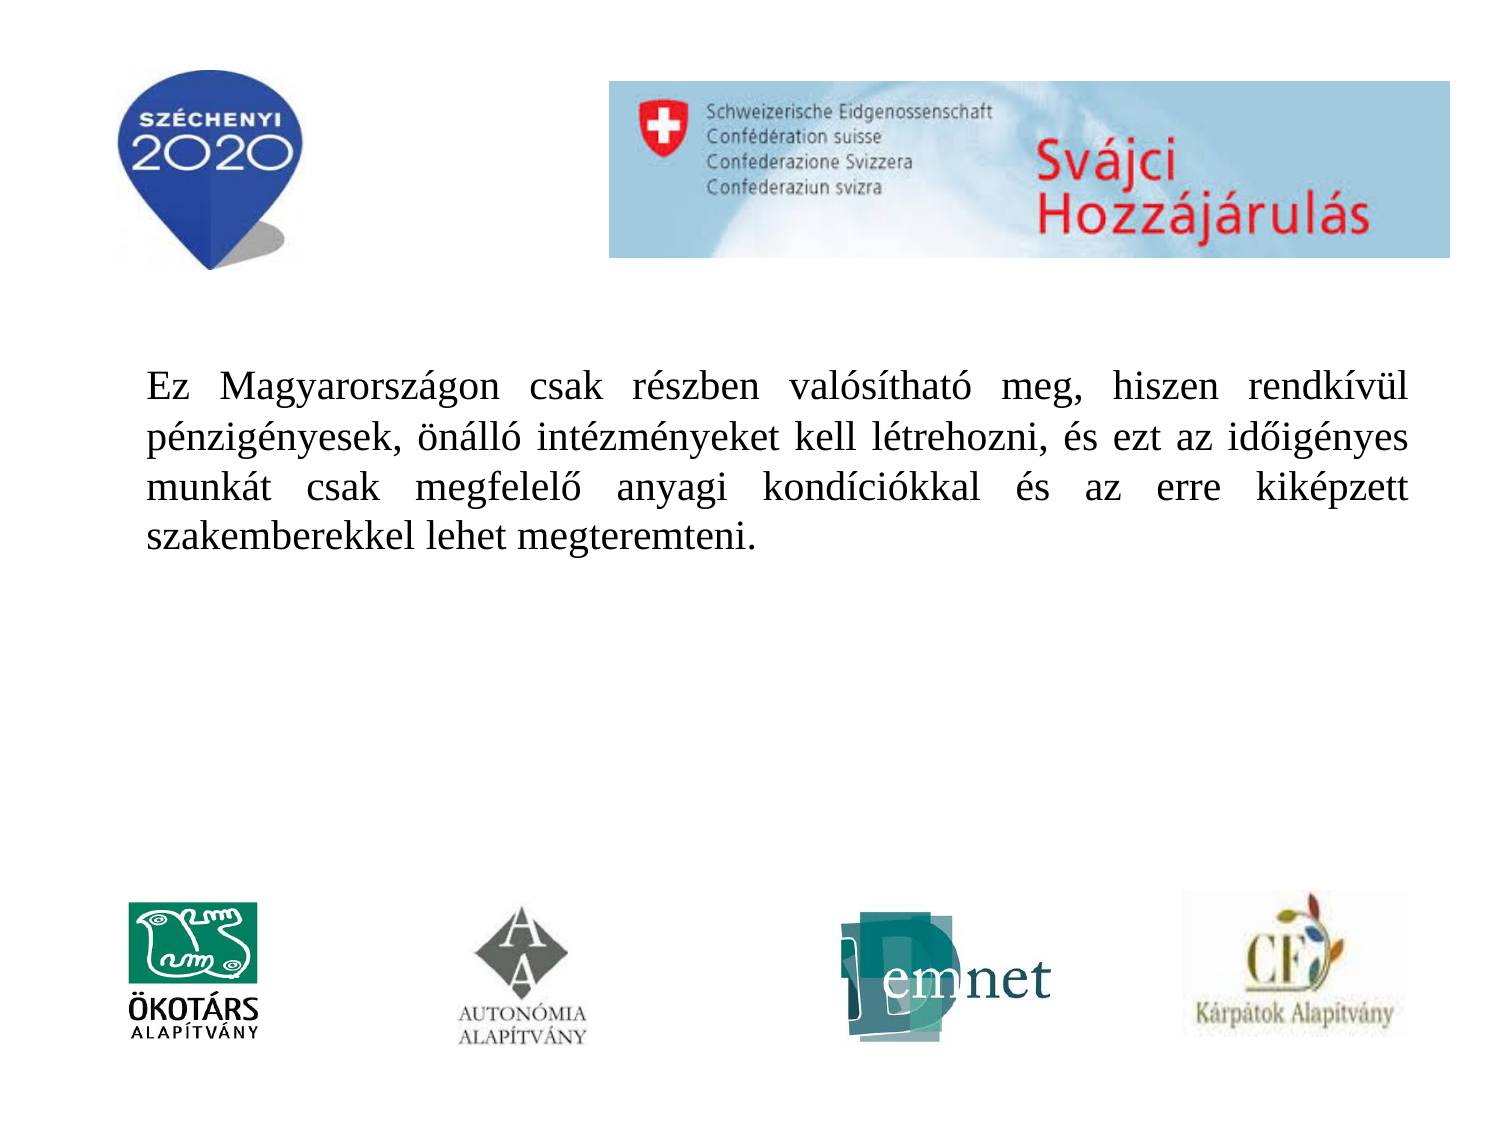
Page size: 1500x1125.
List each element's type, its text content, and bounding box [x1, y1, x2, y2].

picture [831, 902, 1052, 1055]
picture [1183, 890, 1408, 1037]
picture [456, 902, 591, 1046]
picture [128, 902, 259, 1040]
picture [116, 70, 305, 270]
picture [609, 81, 1451, 259]
list Ez Magyarországon csak részben valósítható meg, hiszen rendkívül pénzigényesek, önálló intézményeket kell létrehozni, és ezt az időigényes munkát csak megfelelő anyagi kondíciókkal és az erre kiképzett szakemberekkel lehet megteremteni. [75, 262, 1425, 1005]
